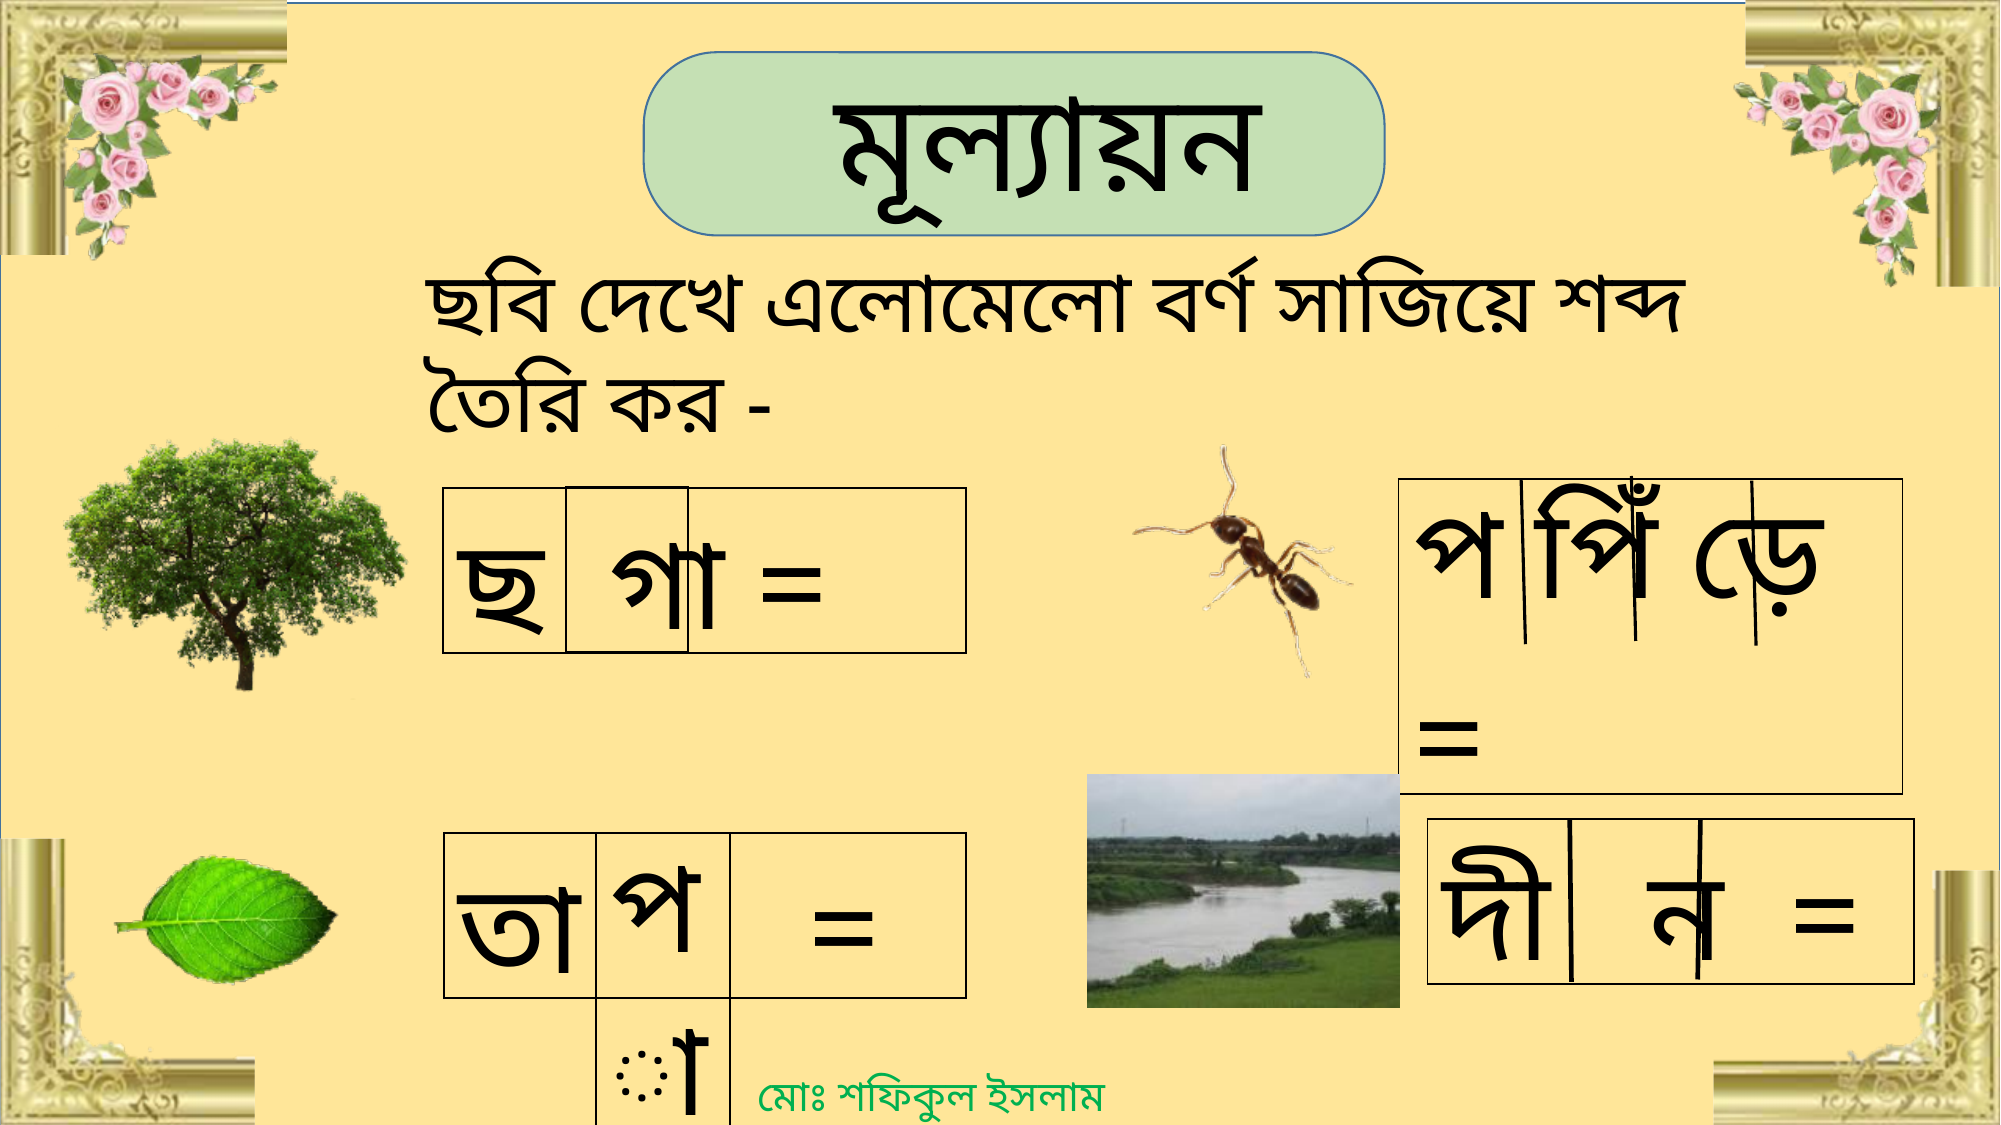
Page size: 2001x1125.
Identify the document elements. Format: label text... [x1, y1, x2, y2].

table_header ছ গা = [444, 489, 565, 652]
table_header ছ গা = [689, 489, 965, 652]
text_box ছবি দেখে এলোমেলো বর্ণ সাজিয়ে শব্দ তৈরি কর - [411, 242, 1774, 457]
table_header প পিঁ ড়ে = [1399, 480, 1902, 793]
picture [1703, 0, 2000, 304]
text_box মোঃ শফিকুল ইসলাম ০১৭১০০৫৬৫২৩ [743, 1062, 1332, 1125]
text_box [642, 51, 1386, 237]
table_header তা = [731, 834, 965, 997]
picture [1120, 434, 1368, 683]
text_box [1697, 819, 1701, 980]
table_header দী ন = [1428, 820, 1913, 983]
table_header তা = [445, 834, 595, 997]
text_box মূল্যায়ন [820, 46, 1286, 227]
picture [51, 423, 420, 700]
table_header পা [597, 834, 729, 1125]
picture [1087, 774, 1400, 1008]
picture [0, 0, 290, 277]
table_header [567, 488, 687, 651]
picture [0, 838, 354, 1124]
text_box [0, 2, 2000, 1125]
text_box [1521, 475, 1757, 646]
picture [1713, 870, 2000, 1125]
